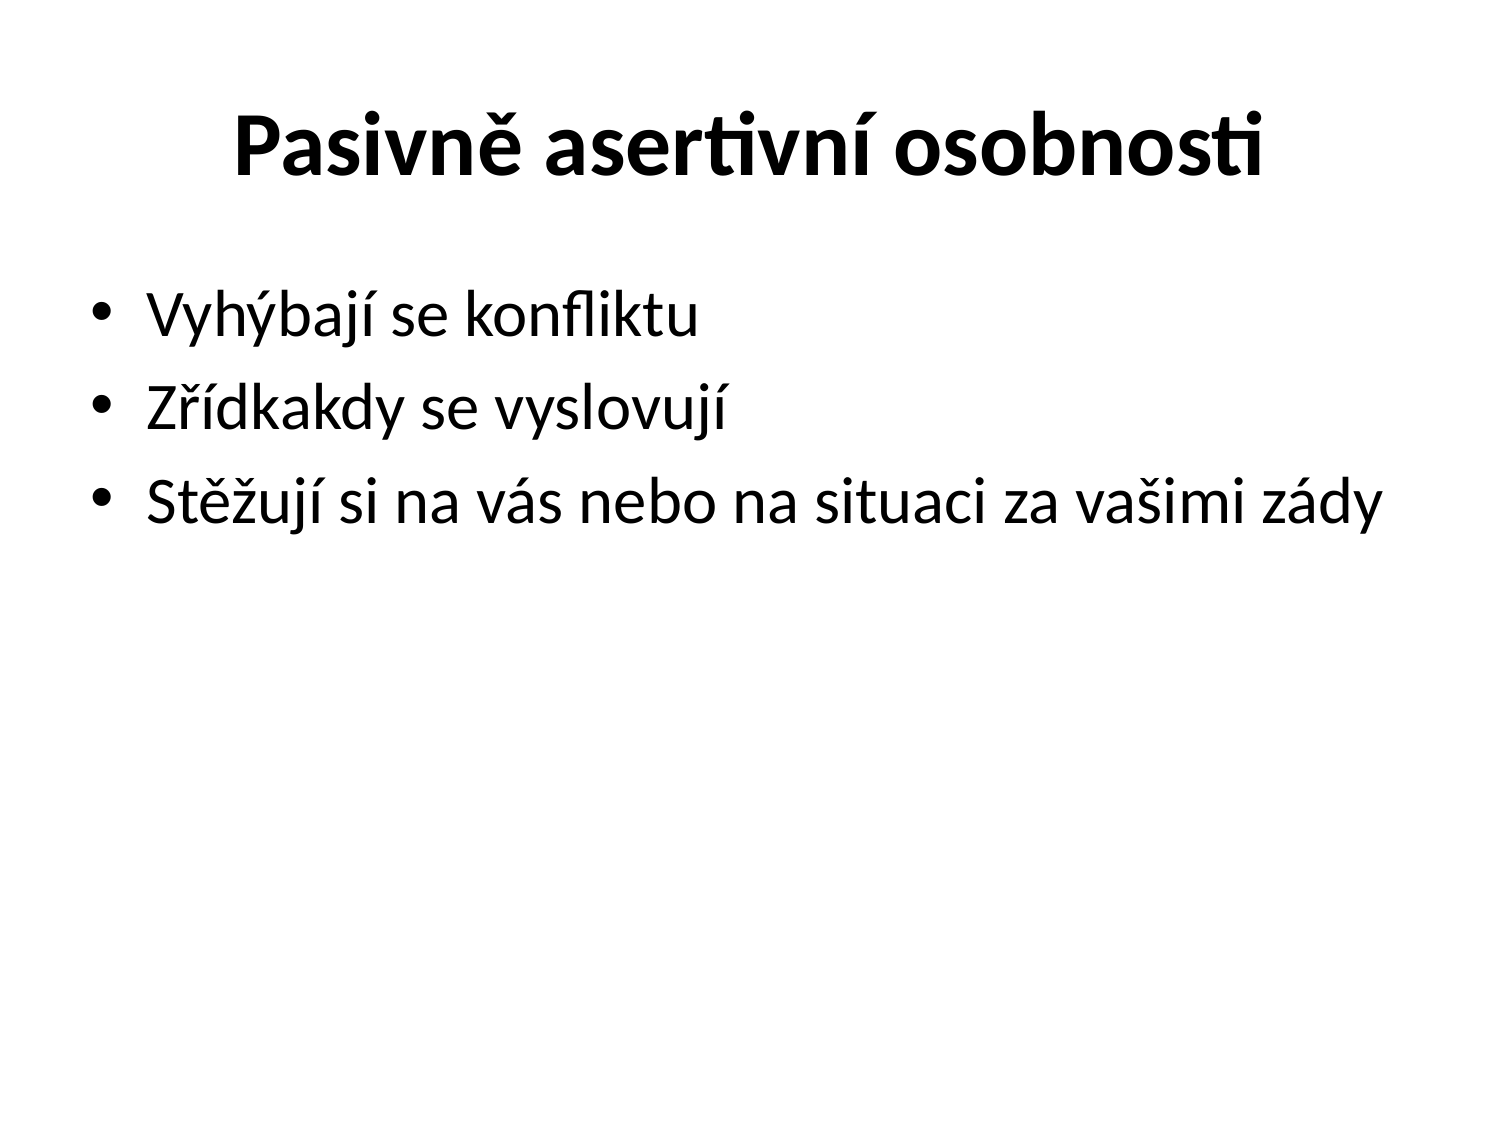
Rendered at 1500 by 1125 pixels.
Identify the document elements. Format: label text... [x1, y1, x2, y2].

list Vyhýbají se konfliktu Zřídkakdy se vyslovují Stěžují si na vás nebo na situaci za vašimi zády [75, 262, 1425, 1005]
title Pasivně asertivní osobnosti [75, 45, 1425, 233]
